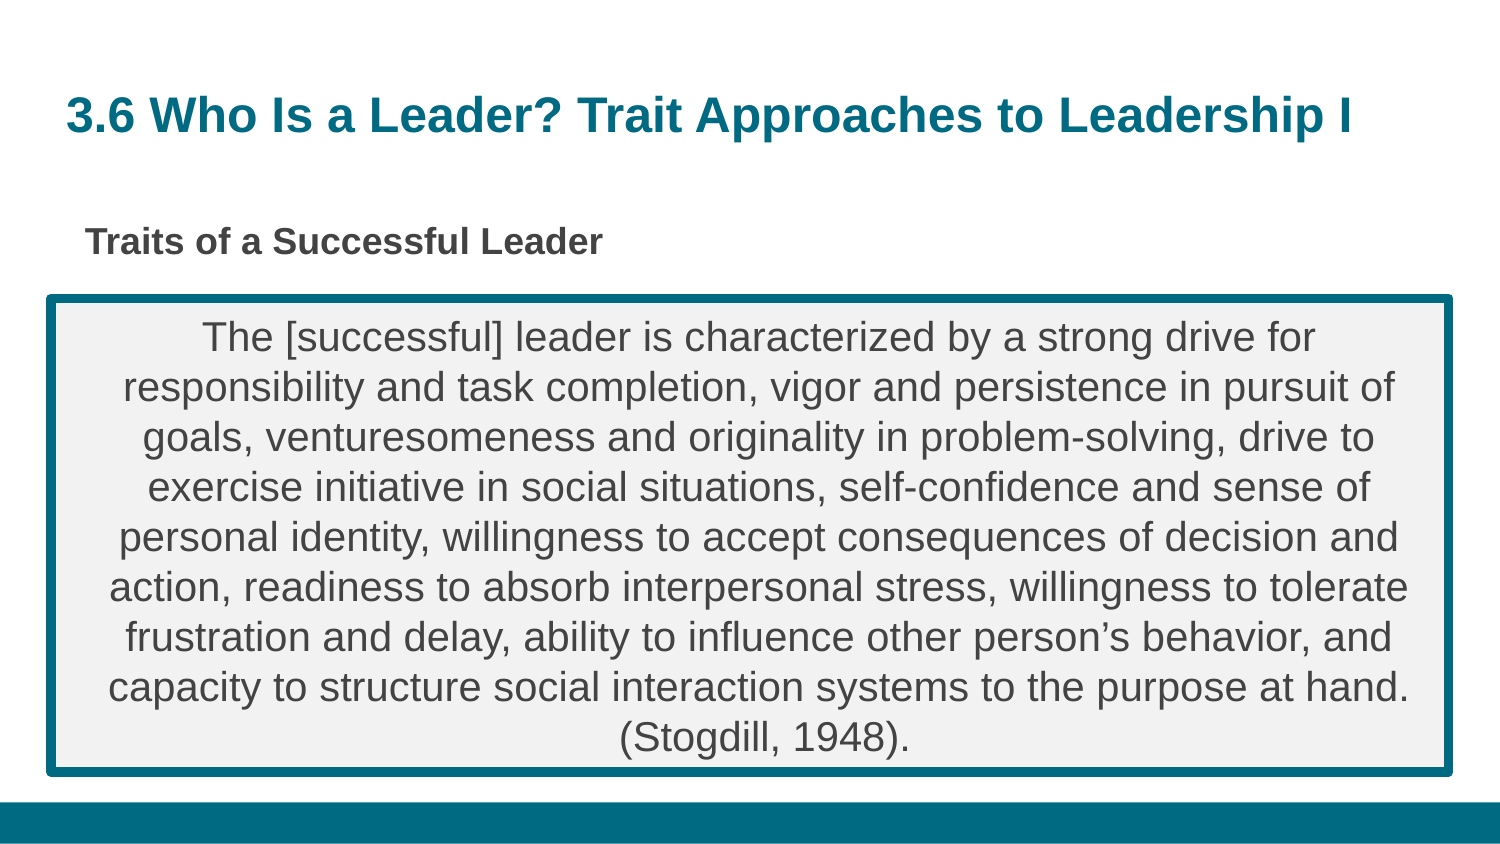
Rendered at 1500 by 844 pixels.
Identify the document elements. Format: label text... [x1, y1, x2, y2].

text_box The [successful] leader is characterized by a strong drive for responsibility and task completion, vigor and persistence in pursuit of goals, venturesomeness and originality in problem-solving, drive to exercise initiative in social situations, self-confidence and sense of personal identity, willingness to accept consequences of decision and action, readiness to absorb interpersonal stress, willingness to tolerate frustration and delay, ability to influence other person’s behavior, and capacity to structure social interaction systems to the purpose at hand. (Stogdill, 1948). [51, 298, 1449, 772]
title 3.6 Who Is a Leader? Trait Approaches to Leadership I [51, 67, 1449, 167]
list Traits of a Successful Leader [51, 201, 1449, 298]
